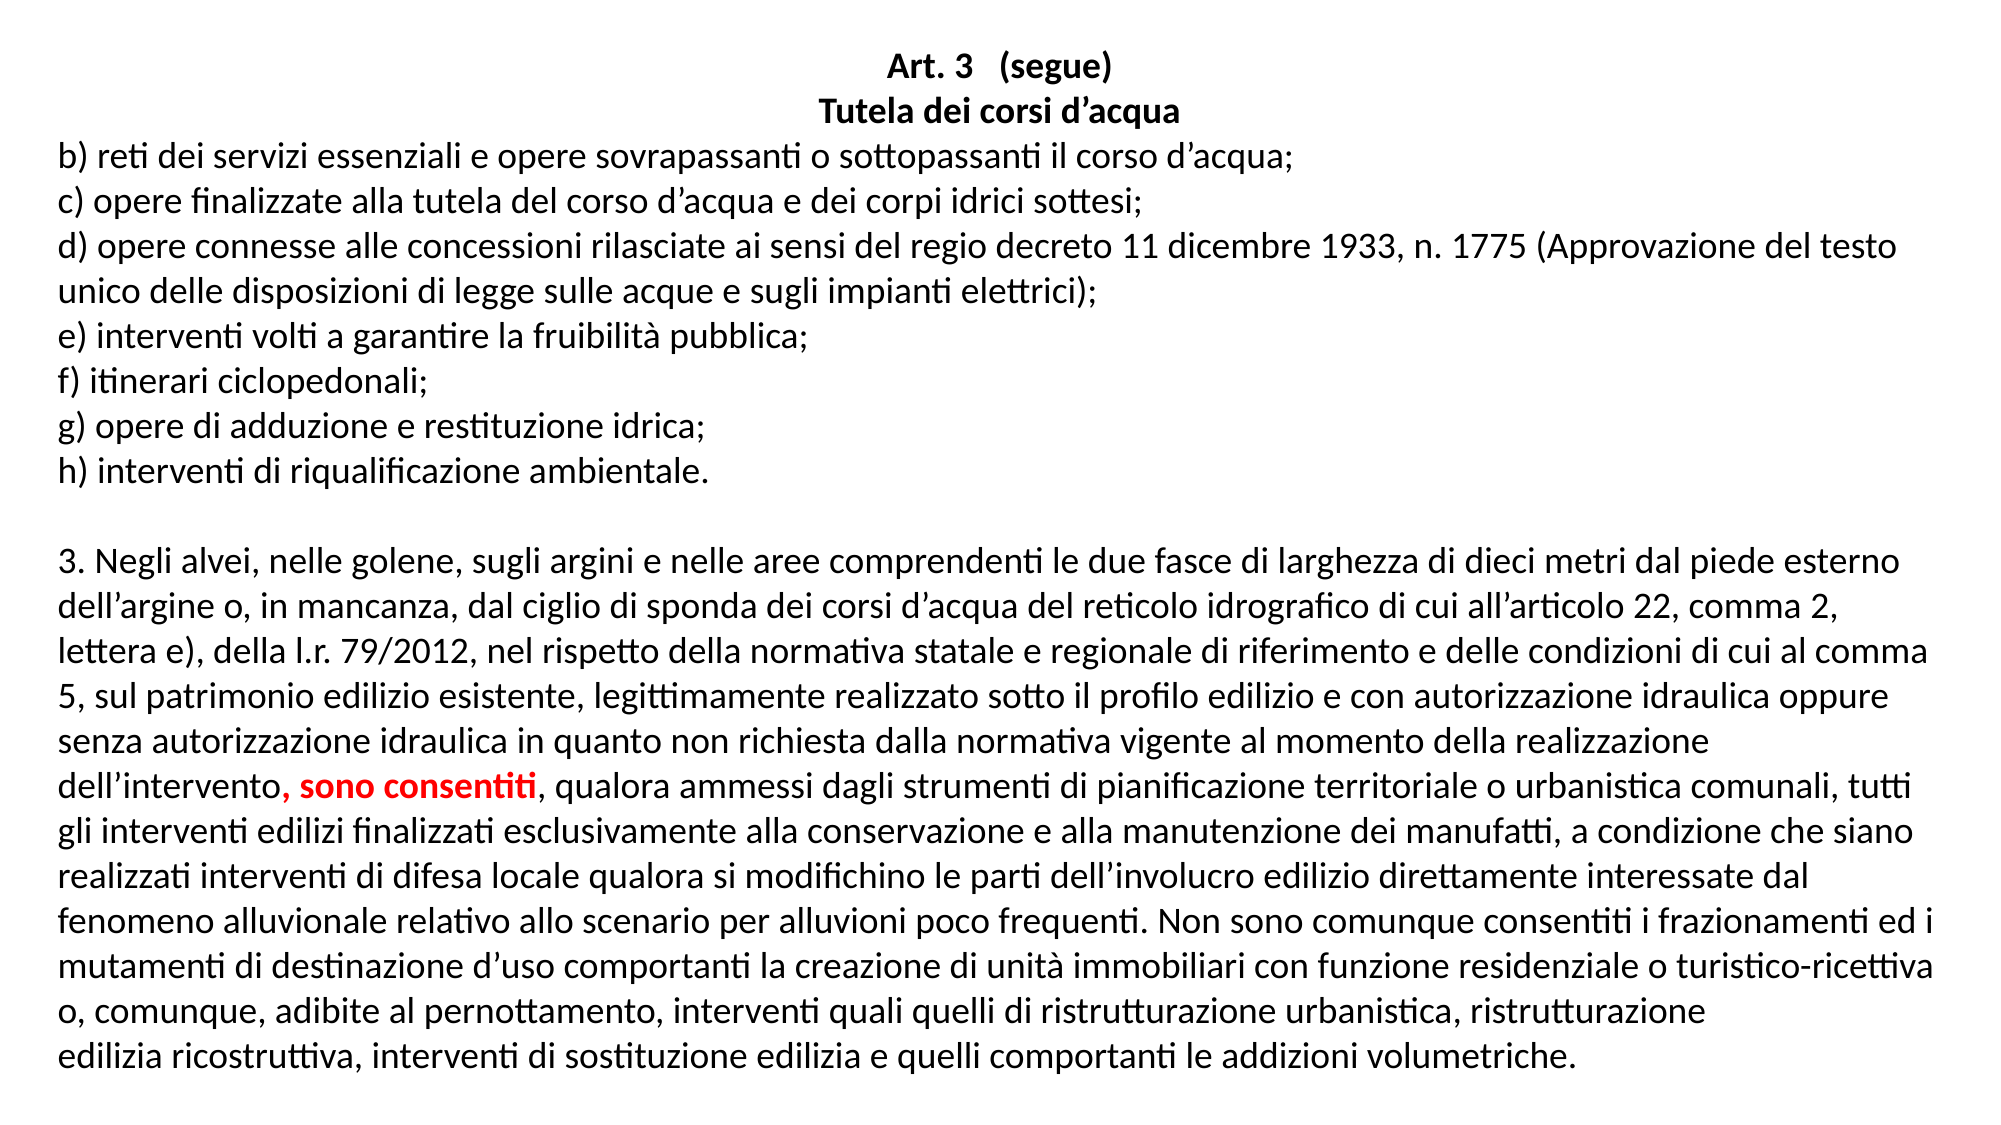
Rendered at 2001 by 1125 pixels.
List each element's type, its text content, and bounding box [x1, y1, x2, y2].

text_box Art. 3 (segue) Tutela dei corsi d’acqua b) reti dei servizi essenziali e opere sovrapassanti o sottopassanti il corso d’acqua; c) opere finalizzate alla tutela del corso d’acqua e dei corpi idrici sottesi; d) opere connesse alle concessioni rilasciate ai sensi del regio decreto 11 dicembre 1933, n. 1775 (Approvazione del testo unico delle disposizioni di legge sulle acque e sugli impianti elettrici); e) interventi volti a garantire la fruibilità pubblica; f) itinerari ciclopedonali; g) opere di adduzione e restituzione idrica; h) interventi di riqualificazione ambientale. 3. Negli alvei, nelle golene, sugli argini e nelle aree comprendenti le due fasce di larghezza di dieci metri dal piede esterno dell’argine o, in mancanza, dal ciglio di sponda dei corsi d’acqua del reticolo idrografico di cui all’articolo 22, comma 2, lettera e), della l.r. 79/2012, nel rispetto della normativa statale e regionale di riferimento e delle condizioni di cui al comma 5, sul patrimonio edilizio esistente, legittimamente realizzato sotto il profilo edilizio e con autorizzazione idraulica oppure senza autorizzazione idraulica in quanto non richiesta dalla normativa vigente al momento della realizzazione dell’intervento, sono consentiti, qualora ammessi dagli strumenti di pianificazione territoriale o urbanistica comunali, tutti gli interventi edilizi finalizzati esclusivamente alla conservazione e alla manutenzione dei manufatti, a condizione che siano realizzati interventi di difesa locale qualora si modifichino le parti dell’involucro edilizio direttamente interessate dal fenomeno alluvionale relativo allo scenario per alluvioni poco frequenti. Non sono comunque consentiti i frazionamenti ed i mutamenti di destinazione d’uso comportanti la creazione di unità immobiliari con funzione residenziale o turistico-ricettiva o, comunque, adibite al pernottamento, interventi quali quelli di ristrutturazione urbanistica, ristrutturazione edilizia ricostruttiva, interventi di sostituzione edilizia e quelli comportanti le addizioni volumetriche. [42, 33, 1958, 1083]
